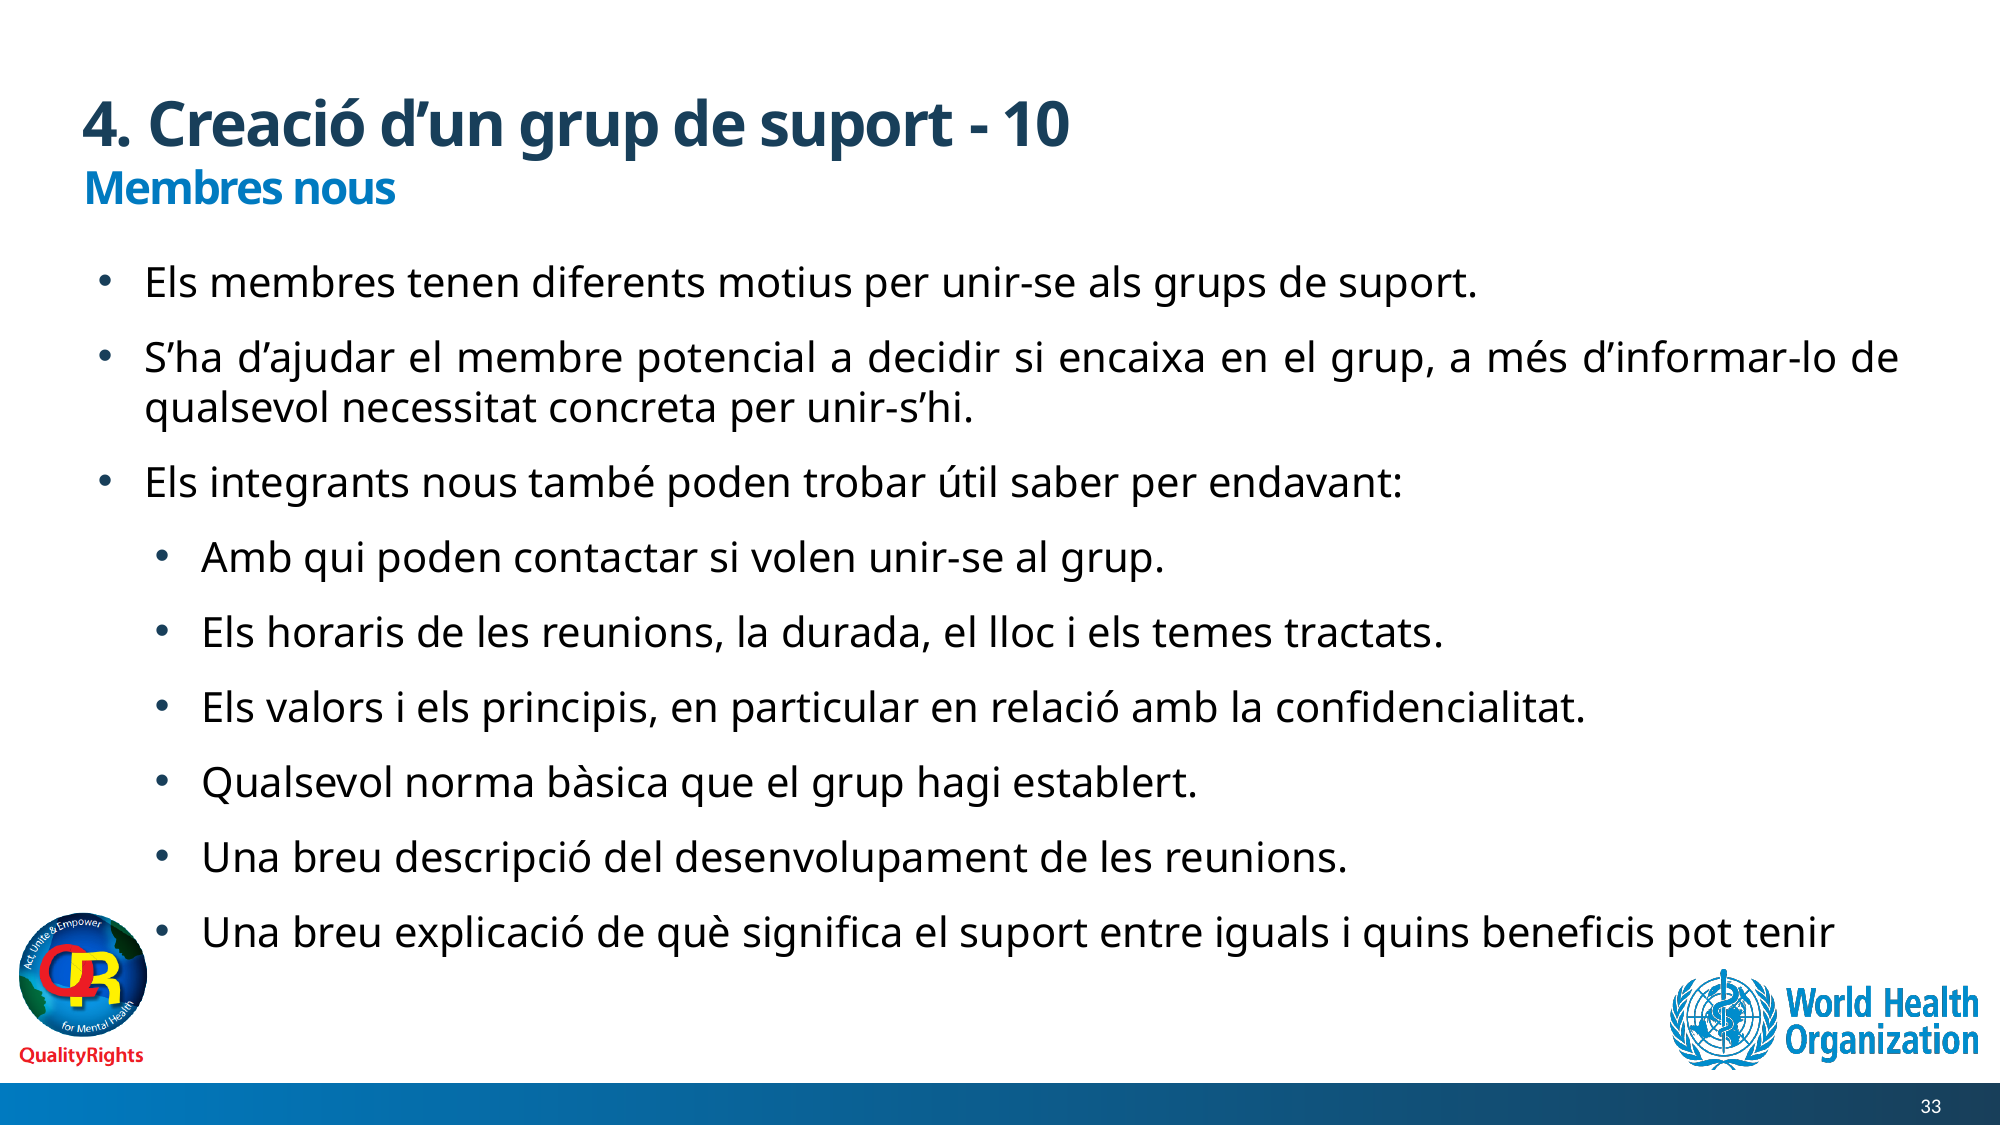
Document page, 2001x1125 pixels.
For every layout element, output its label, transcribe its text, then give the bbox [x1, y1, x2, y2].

picture [1744, 1003, 1751, 1016]
picture [1742, 1019, 1751, 1034]
picture [1689, 993, 1706, 1016]
list Els membres tenen diferents motius per unir-se als grups de suport. S’ha d’ajudar el membre potencial a decidir si encaixa en el grup, a més d’informar-lo de qualsevol necessitat concreta per unir-s’hi. Els integrants nous també poden trobar útil saber per endavant: Amb qui poden contactar si volen unir-se al grup. Els horaris de les reunions, la durada, el lloc i els temes tractats. Els valors i els principis, en particular en relació amb la confidencialitat. Qualsevol norma bàsica que el grup hagi establert. Una breu descripció del desenvolupament de les reunions. Una breu explicació de què significa el suport entre iguals i quins beneficis pot tenir [83, 247, 1917, 987]
picture [1725, 1042, 1747, 1054]
picture [1891, 987, 1897, 999]
picture [1747, 1019, 1758, 1041]
picture [1805, 987, 1811, 1002]
picture [1732, 969, 1978, 1070]
picture [1711, 1031, 1722, 1038]
picture [1706, 1038, 1722, 1046]
picture [1670, 987, 1680, 1010]
picture [1792, 987, 1797, 1004]
picture [1701, 987, 1710, 992]
picture [1704, 1004, 1712, 1015]
title 4. Creació d’un grup de suport - 10 [67, 83, 1674, 154]
picture [1821, 1000, 1826, 1012]
list Membres nous [83, 155, 1917, 215]
picture [0, 895, 162, 1080]
picture [1711, 995, 1721, 1004]
picture [1670, 1030, 1715, 1070]
picture [1698, 1047, 1750, 1060]
picture [1758, 1004, 1765, 1035]
picture [1958, 1000, 1962, 1012]
picture [1704, 1019, 1711, 1031]
picture [1716, 1064, 1731, 1070]
picture [1747, 992, 1758, 1016]
picture [1860, 1000, 1865, 1012]
picture [1701, 1042, 1722, 1054]
picture [1692, 1031, 1700, 1042]
picture [1738, 1019, 1744, 1030]
picture [1683, 987, 1697, 1047]
picture [1750, 987, 1762, 1003]
